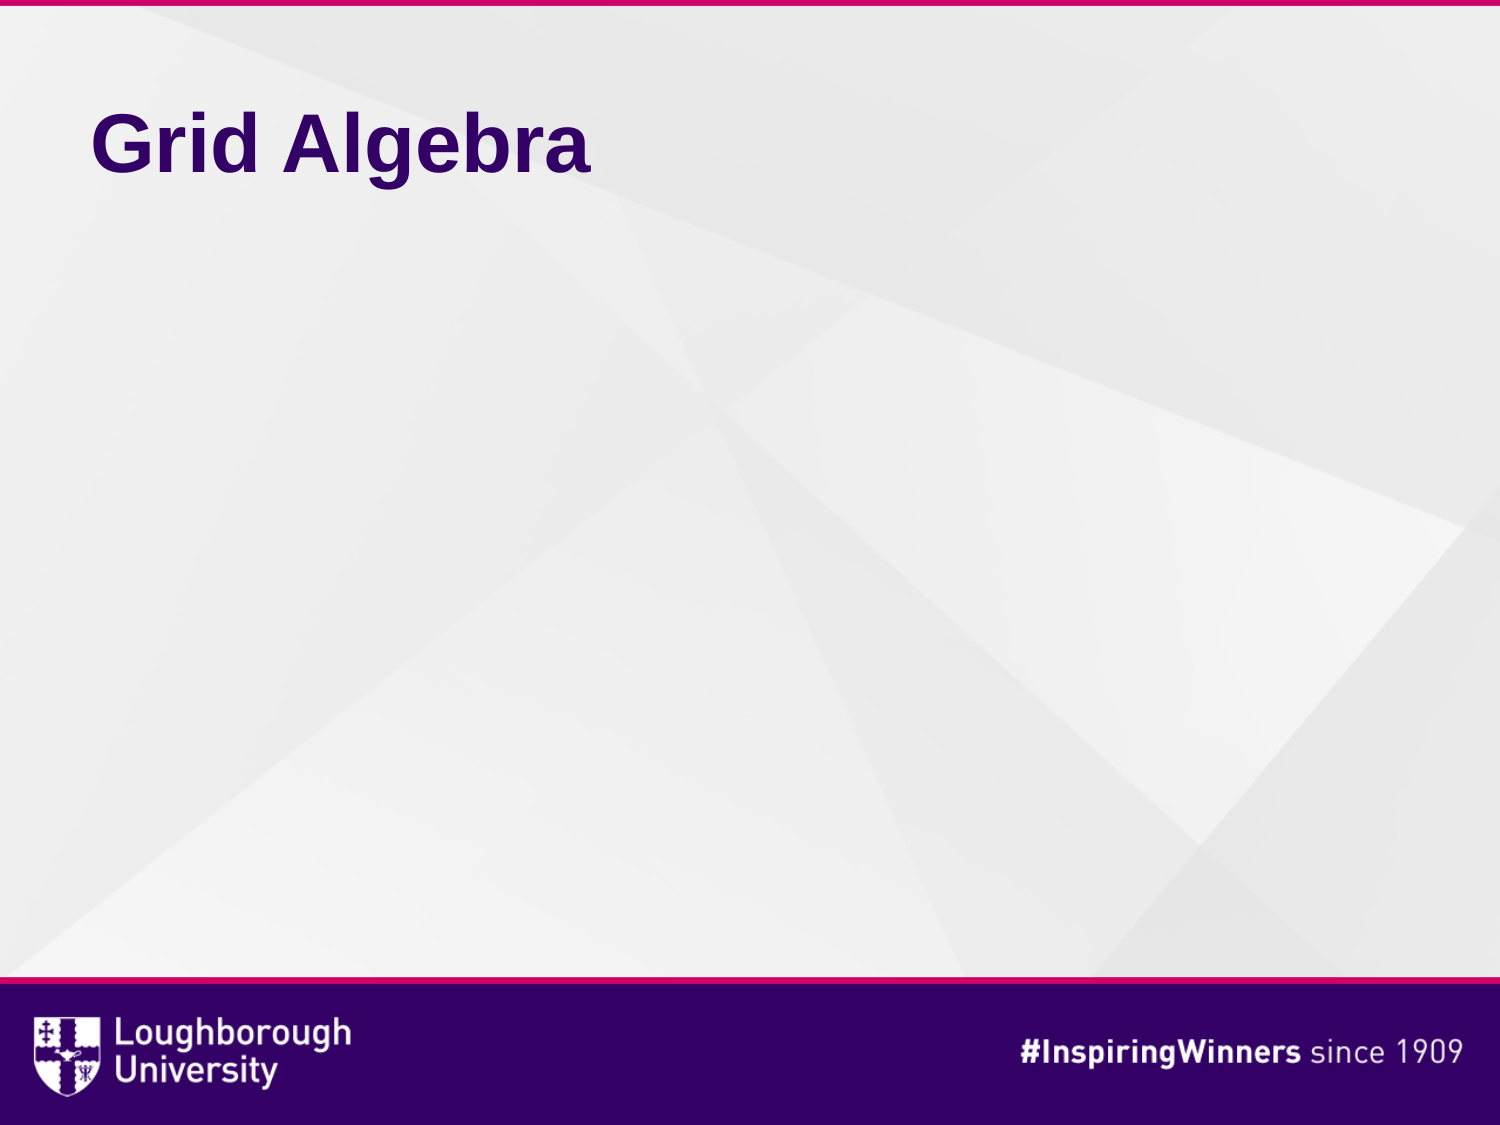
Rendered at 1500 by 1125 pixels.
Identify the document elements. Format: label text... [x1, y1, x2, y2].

title Grid Algebra [75, 45, 1425, 233]
picture [0, 0, 1500, 1125]
